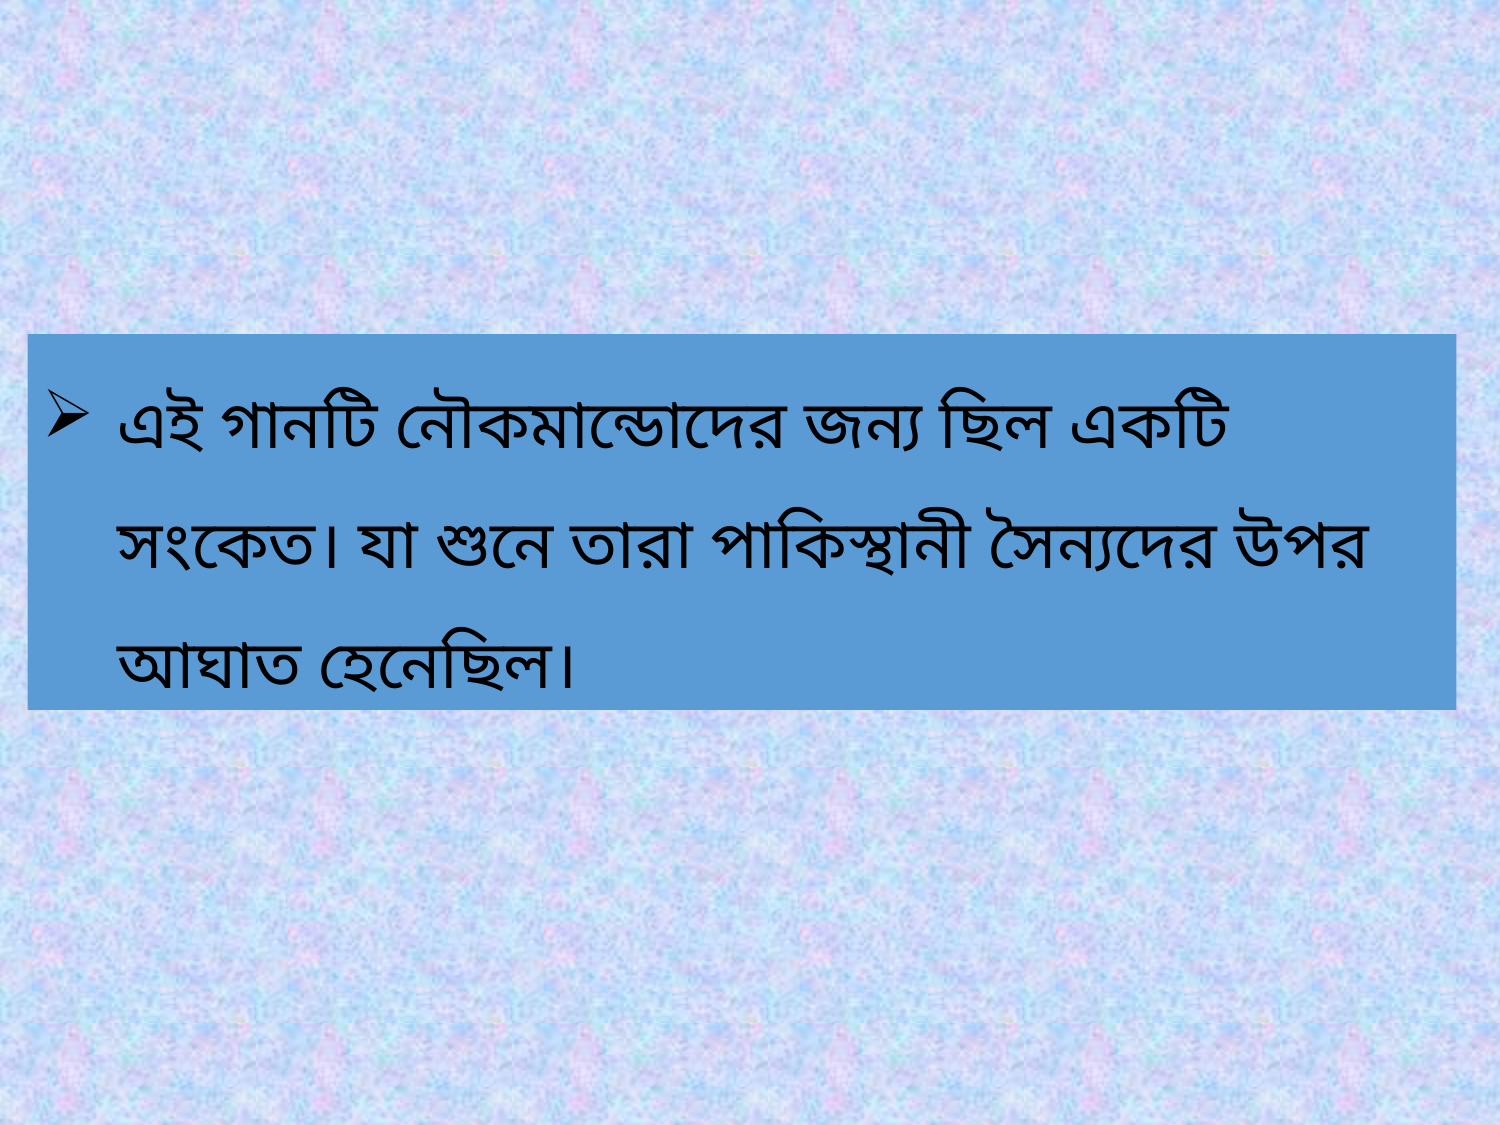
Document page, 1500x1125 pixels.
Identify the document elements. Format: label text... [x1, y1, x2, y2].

picture [0, 0, 1500, 1125]
text_box এই গানটি নৌকমান্ডোদের জন্য ছিল একটি সংকেত। যা শুনে তারা পাকিস্থানী সৈন্যদের উপর আঘাত হেনেছিল। [27, 334, 1457, 710]
